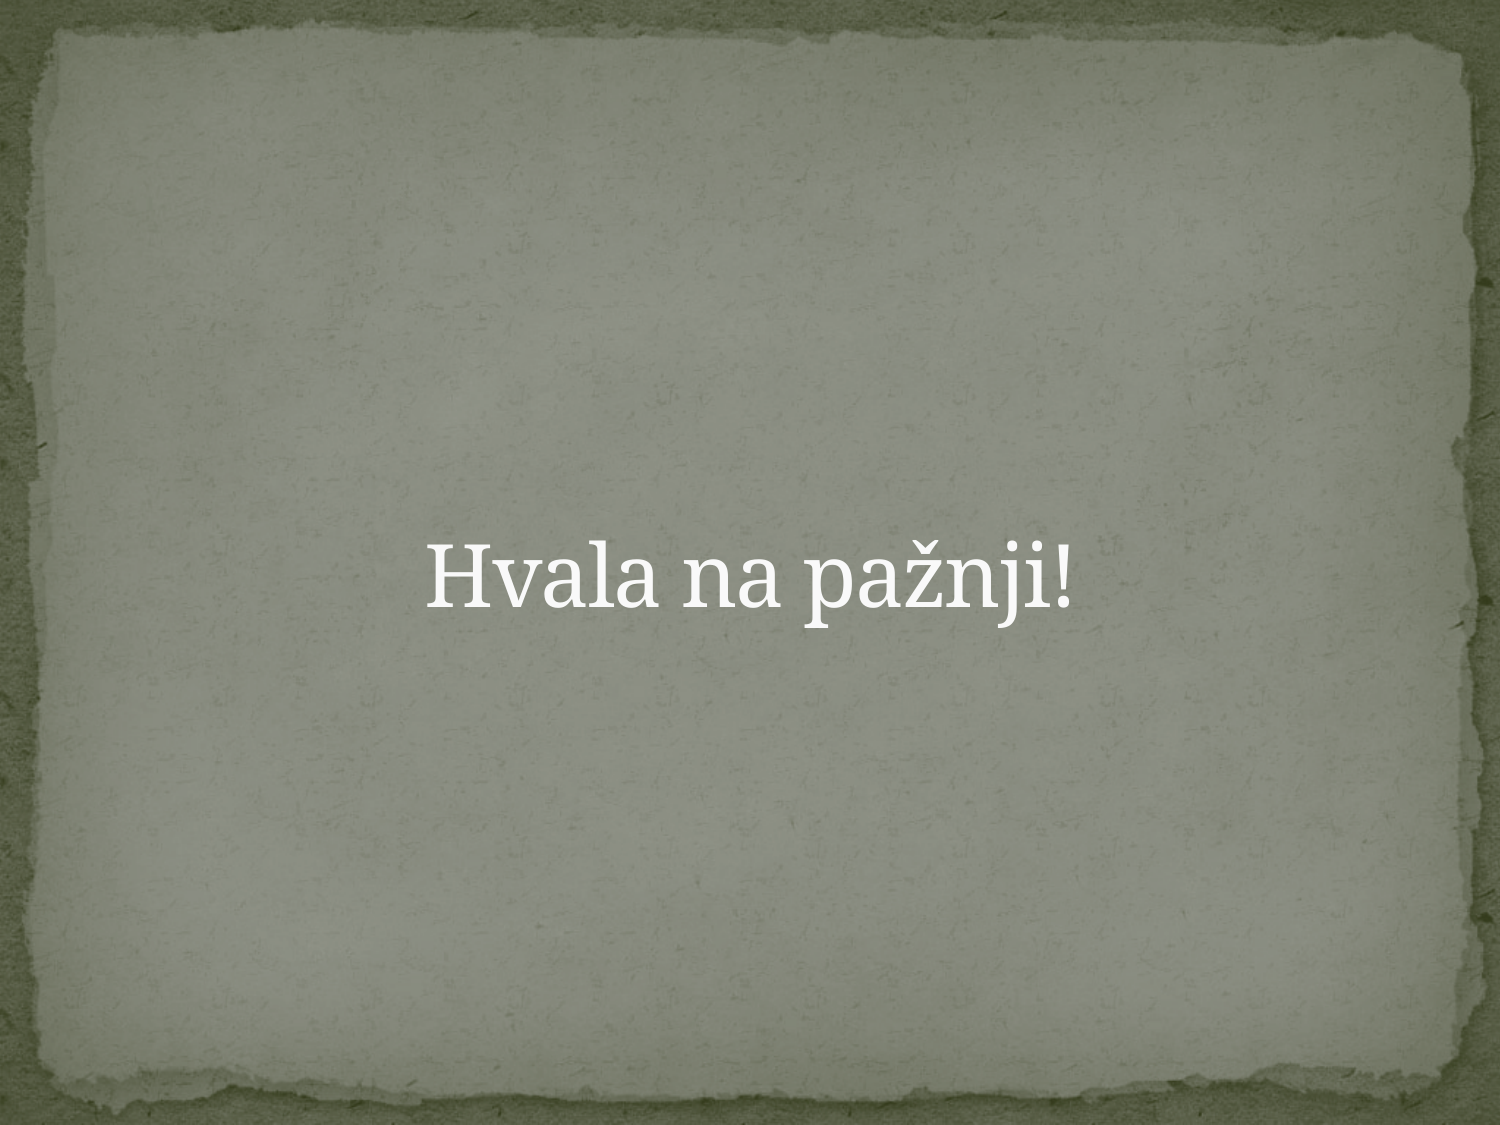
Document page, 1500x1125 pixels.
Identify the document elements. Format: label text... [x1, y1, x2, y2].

title Hvala na pažnji! [76, 432, 1427, 633]
